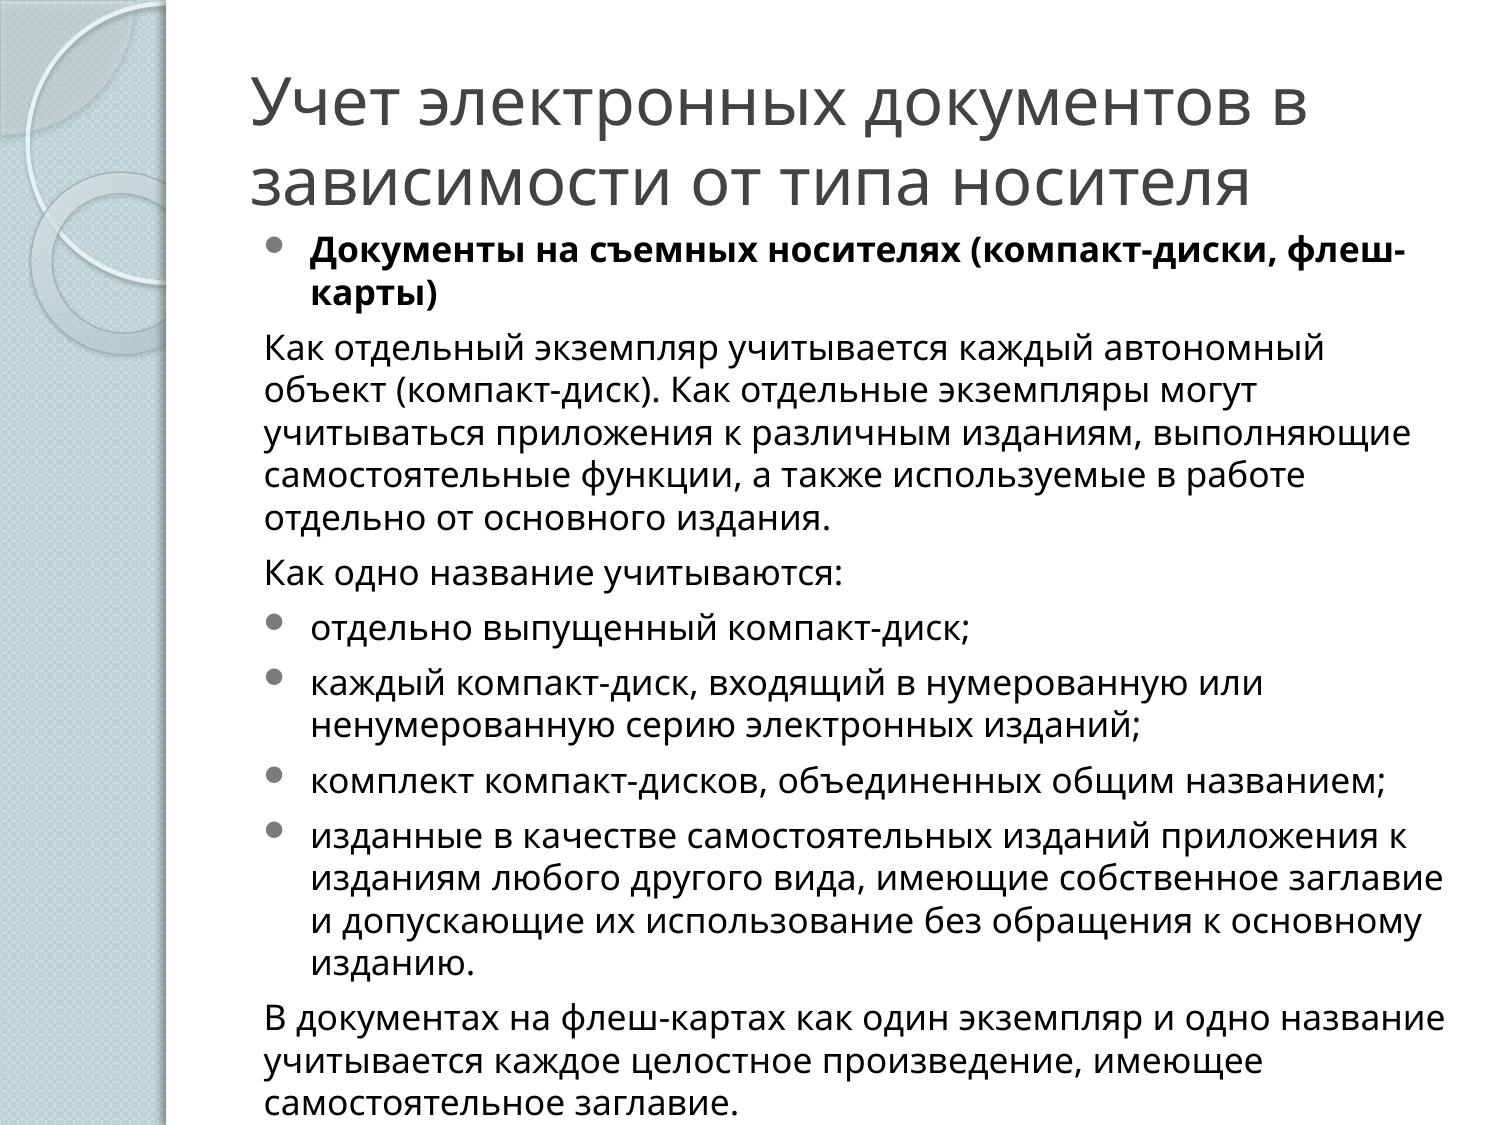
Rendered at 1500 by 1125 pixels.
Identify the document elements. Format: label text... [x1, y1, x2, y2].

title Учет электронных документов в зависимости от типа носителя [235, 45, 1466, 219]
list Документы на съемных носителях (компакт-диски, флеш-карты) Как отдельный экземпляр учитывается каждый автономный объект (компакт-диск). Как отдельные экземпляры могут учитываться приложения к различным изданиям, выполняющие самостоятельные функции, а также используемые в работе отдельно от основного издания. Как одно название учитываются: отдельно выпущенный компакт-диск; каждый компакт-диск, входящий в нумерованную или ненумерованную серию электронных изданий; комплект компакт-дисков, объединенных общим названием; изданные в качестве самостоятельных изданий приложения к изданиям любого другого вида, имеющие собственное заглавие и допускающие их использование без обращения к основному изданию. В документах на флеш-картах как один экземпляр и одно название учитывается каждое целостное произведение, имеющее самостоятельное заглавие. [235, 219, 1466, 1059]
